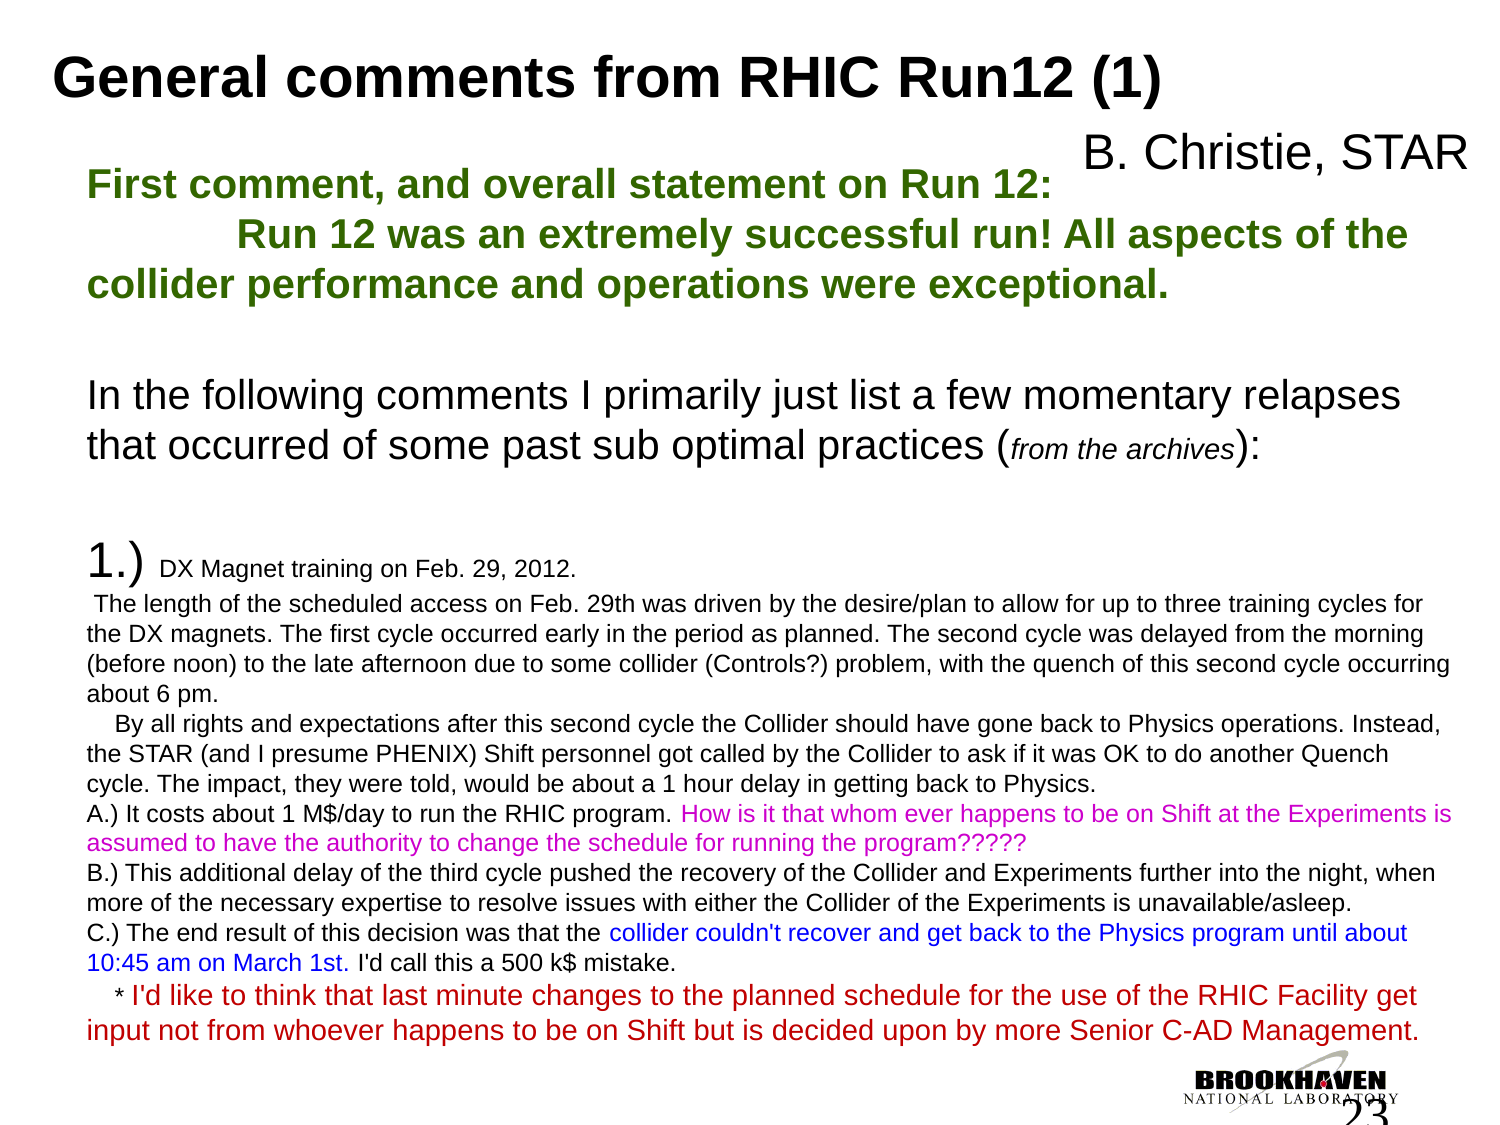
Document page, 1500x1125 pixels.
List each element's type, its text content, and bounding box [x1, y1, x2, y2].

picture [1183, 1054, 1400, 1113]
slide_number 23 [1325, 1074, 1500, 1125]
text_box B. Christie, STAR [1067, 111, 1486, 187]
title General comments from RHIC Run12 (1) [36, 36, 1331, 112]
text_box First comment, and overall statement on Run 12: Run 12 was an extremely successful run! All aspects of the collider performance and operations were exceptional. In the following comments I primarily just list a few momentary relapses that occurred of some past sub optimal practices (from the archives): 1.) DX Magnet training on Feb. 29, 2012. The length of the scheduled access on Feb. 29th was driven by the desire/plan to allow for up to three training cycles for the DX magnets. The first cycle occurred early in the period as planned. The second cycle was delayed from the morning (before noon) to the late afternoon due to some collider (Controls?) problem, with the quench of this second cycle occurring about 6 pm. By all rights and expectations after this second cycle the Collider should have gone back to Physics operations. Instead, the STAR (and I presume PHENIX) Shift personnel got called by the Collider to ask if it was OK to do another Quench cycle. The impact, they were told, would be about a 1 hour delay in getting back to Physics. A.) It costs about 1 M$/day to run the RHIC program. How is it that whom ever happens to be on Shift at the Experiments is assumed to have the authority to change the schedule for running the program????? B.) This additional delay of the third cycle pushed the recovery of the Collider and Experiments further into the night, when more of the necessary expertise to resolve issues with either the Collider of the Experiments is unavailable/asleep. C.) The end result of this decision was that the collider couldn't recover and get back to the Physics program until about 10:45 am on March 1st. I'd call this a 500 k$ mistake. * I'd like to think that last minute changes to the planned schedule for the use of the RHIC Facility get input not from whoever happens to be on Shift but is decided upon by more Senior C-AD Management. [71, 149, 1471, 1054]
